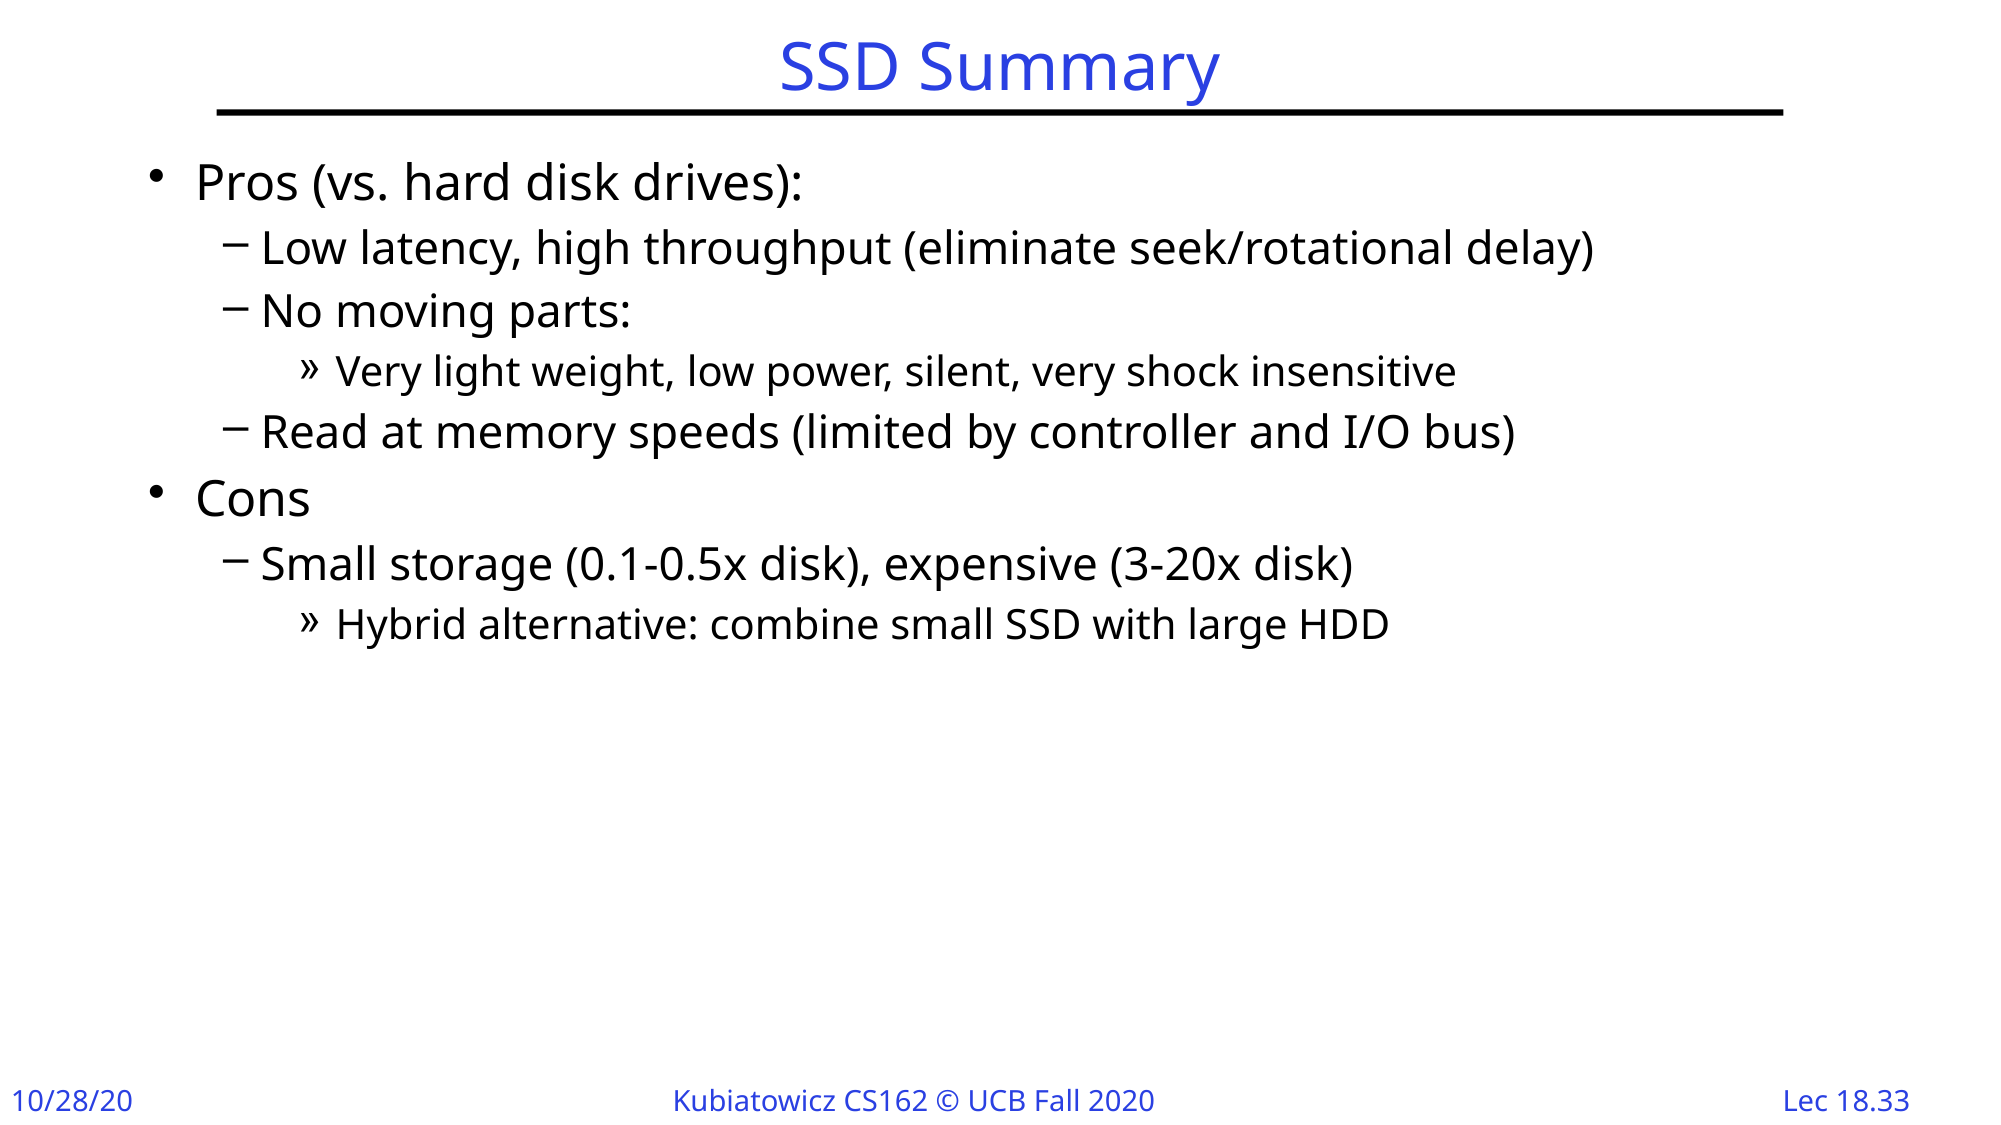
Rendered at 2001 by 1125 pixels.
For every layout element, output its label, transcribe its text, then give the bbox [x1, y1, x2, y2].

list Pros (vs. hard disk drives): Low latency, high throughput (eliminate seek/rotational delay) No moving parts: Very light weight, low power, silent, very shock insensitive Read at memory speeds (limited by controller and I/O bus) Cons Small storage (0.1-0.5x disk), expensive (3-20x disk) Hybrid alternative: combine small SSD with large HDD [133, 149, 1867, 988]
title SSD Summary [216, 24, 1784, 113]
